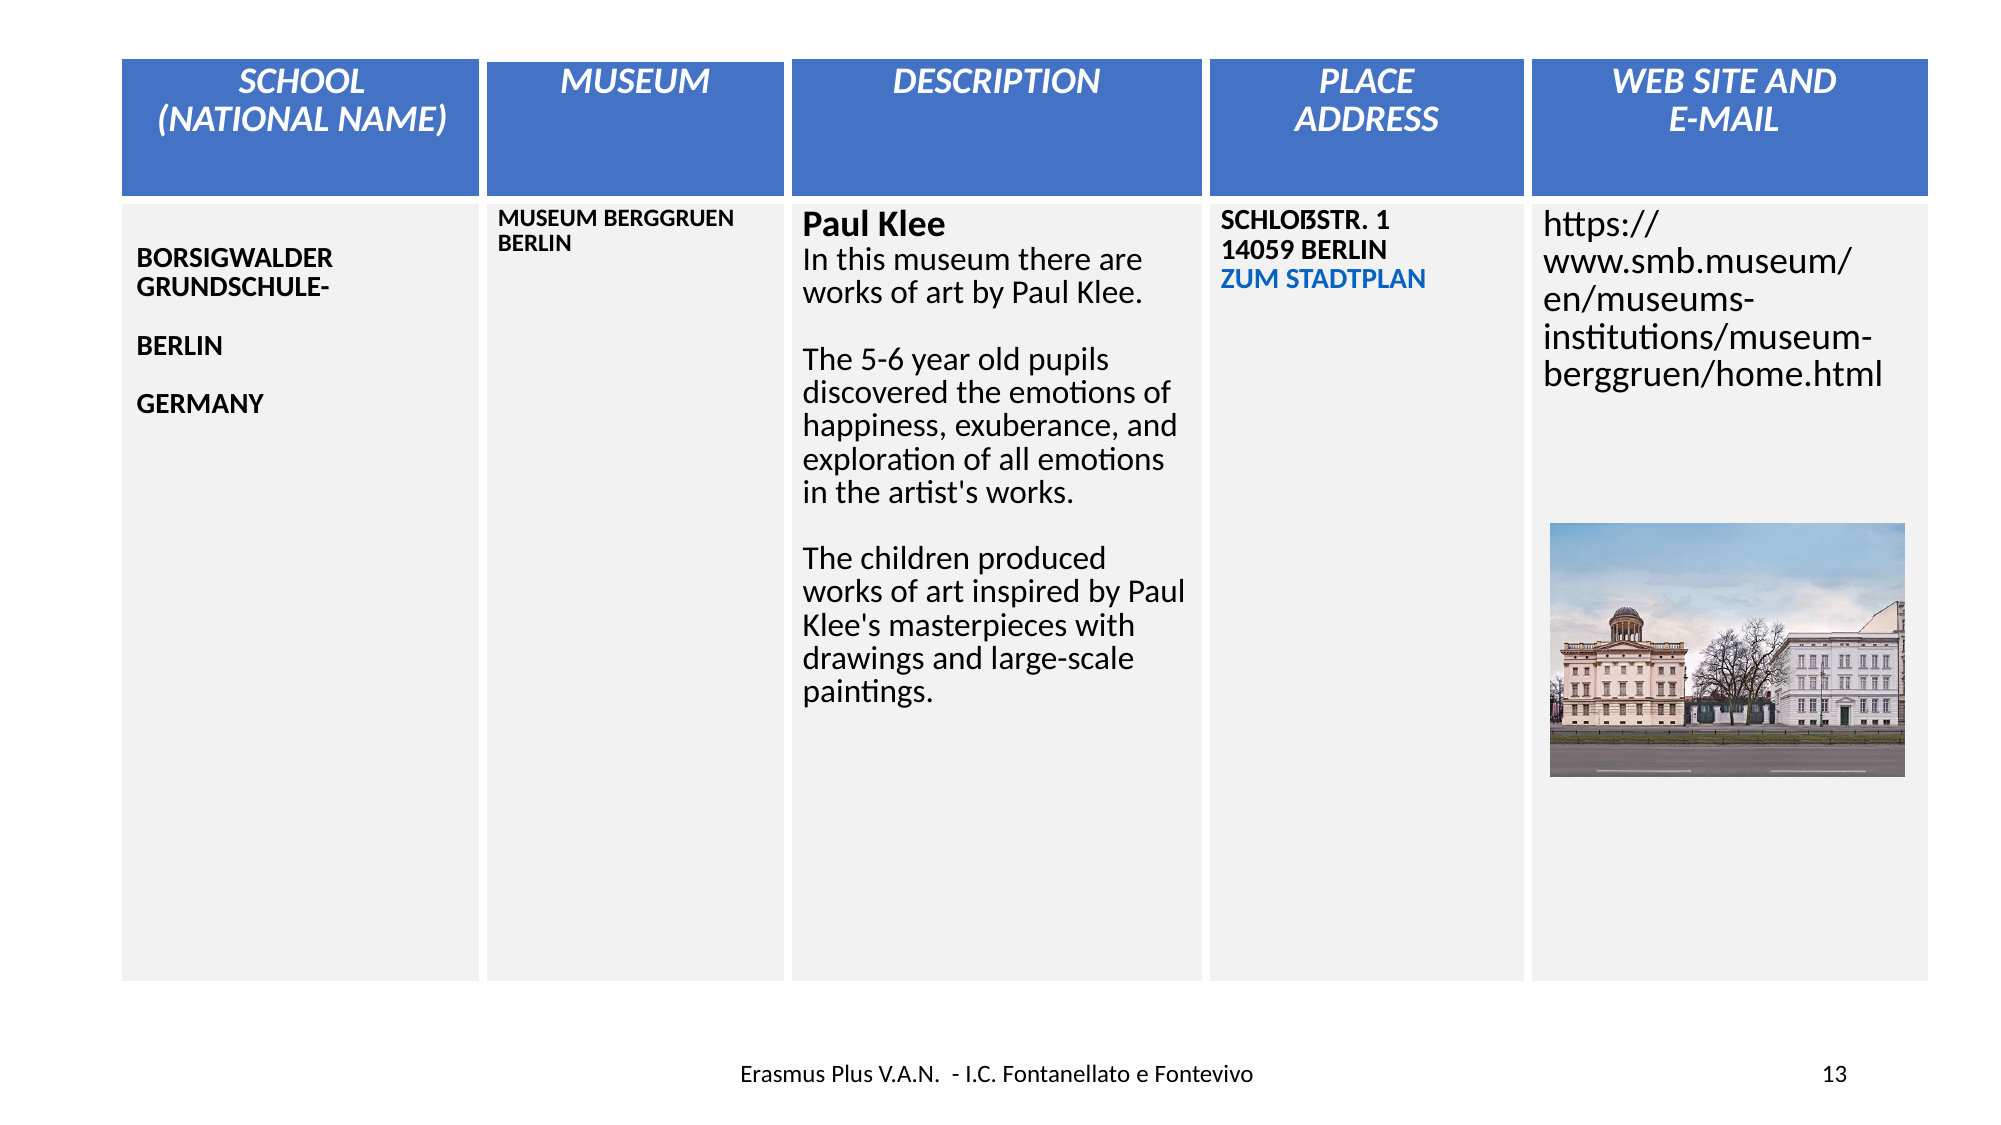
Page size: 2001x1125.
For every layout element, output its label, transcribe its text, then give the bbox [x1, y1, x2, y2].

table_cell Schloßstr. 1 14059 Berlin Zum Stadtplan [1210, 204, 1524, 981]
table_header MUSEUM [487, 62, 784, 196]
table_header DESCRIPTION [792, 59, 1202, 196]
table_cell Paul Klee In this museum there are works of art by Paul Klee. The 5-6 year old pupils discovered the emotions of happiness, exuberance, and exploration of all emotions in the artist's works. The children produced works of art inspired by Paul Klee's masterpieces with drawings and large-scale paintings. [792, 204, 1202, 981]
slide_number 13 [1412, 1042, 1863, 1103]
table_header SCHOOL (NATIONAL NAME) [122, 59, 479, 196]
table_header PLACE ADDRESS [1210, 59, 1524, 196]
table_cell Museum Berggruen BERLIN [487, 204, 784, 981]
table_cell BORSIGWALDER GRUNDSCHULE- BERLIN GERMANY [122, 204, 479, 981]
table_cell https://www.smb.museum/en/museums-institutions/museum-berggruen/home.html [1532, 204, 1928, 981]
footer Erasmus Plus V.A.N. - I.C. Fontanellato e Fontevivo [662, 1042, 1338, 1103]
picture [1550, 523, 1905, 777]
table_header WEB SITE AND E-MAIL [1532, 59, 1928, 196]
